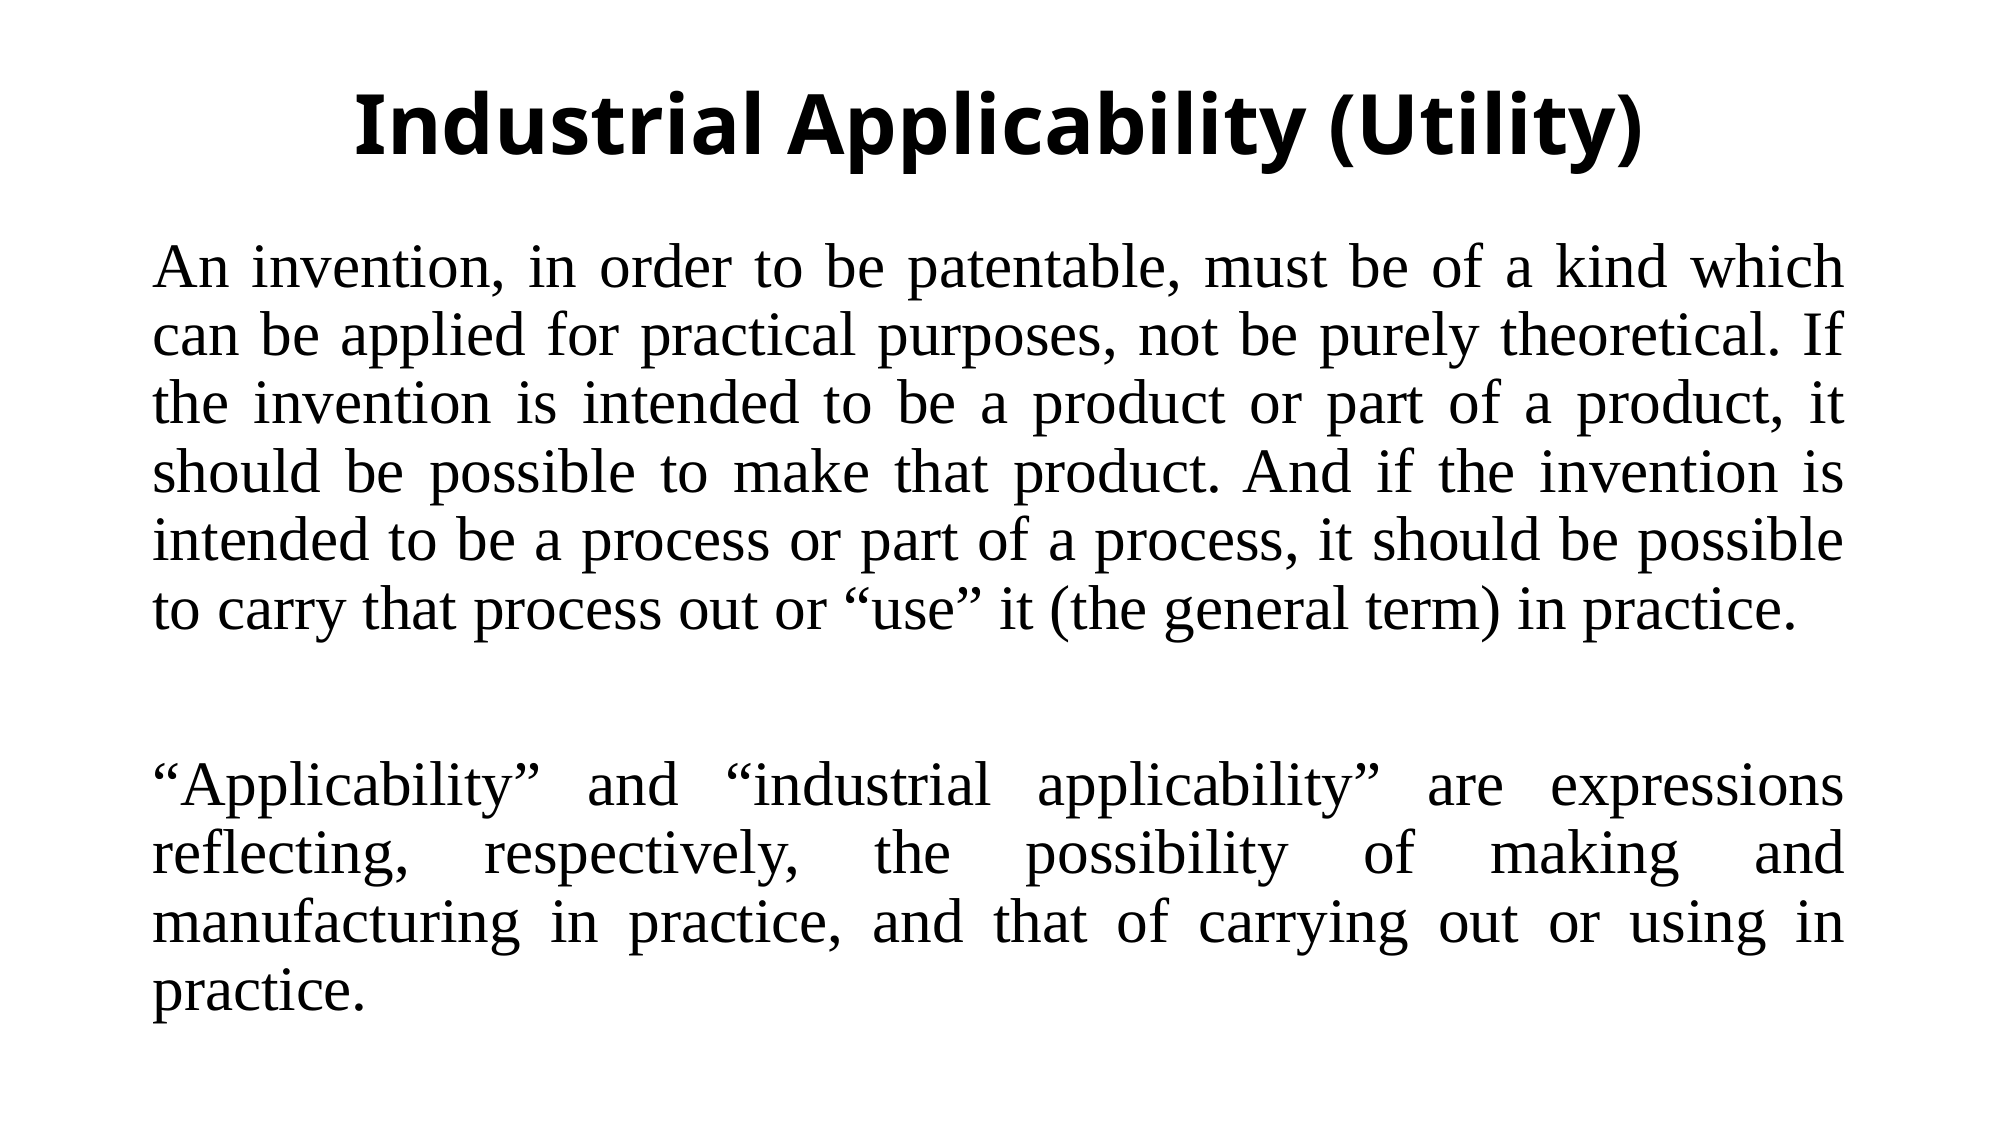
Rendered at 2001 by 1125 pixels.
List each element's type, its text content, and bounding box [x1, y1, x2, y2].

list An invention, in order to be patentable, must be of a kind which can be applied for practical purposes, not be purely theoretical. If the invention is intended to be a product or part of a product, it should be possible to make that product. And if the invention is intended to be a process or part of a process, it should be possible to carry that process out or “use” it (the general term) in practice. “Applicability” and “industrial applicability” are expressions reflecting, respectively, the possibility of making and manufacturing in practice, and that of carrying out or using in practice. [137, 224, 1863, 1046]
title Industrial Applicability (Utility) [137, 59, 1863, 195]
